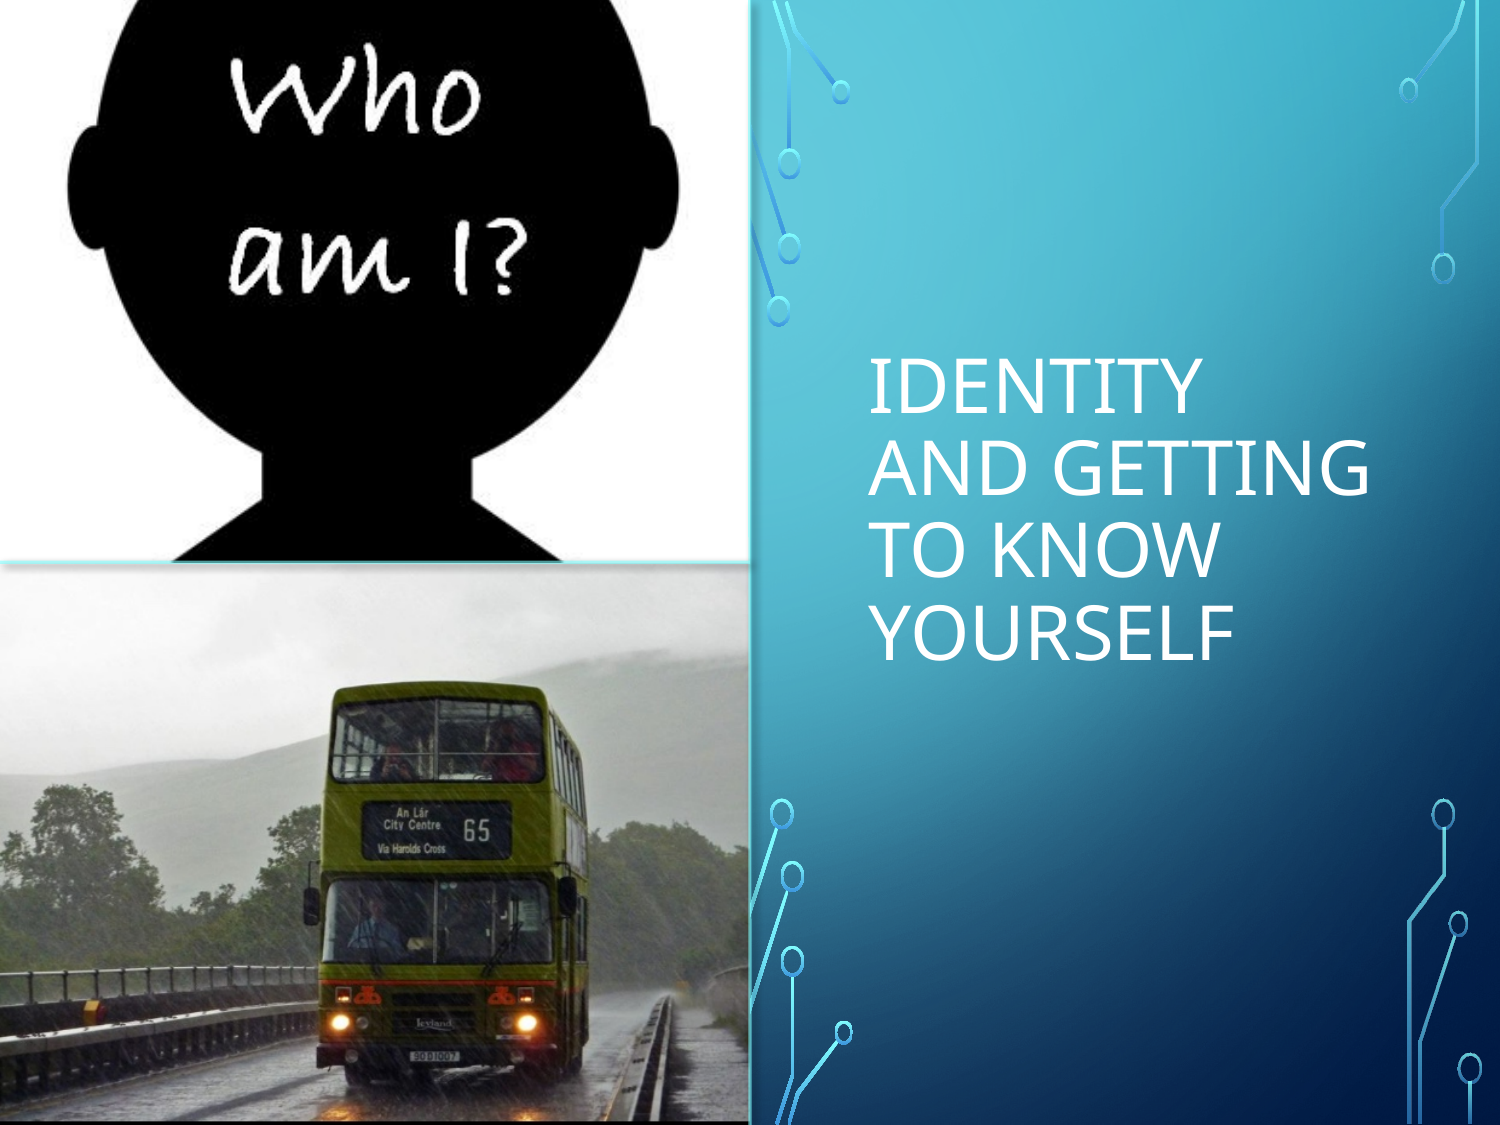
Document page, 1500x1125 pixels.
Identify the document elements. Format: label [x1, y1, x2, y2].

text_box [854, 0, 1500, 1125]
picture [0, 0, 749, 561]
text_box [751, 0, 854, 1125]
text_box [1397, 0, 1482, 1124]
picture [0, 563, 749, 1125]
